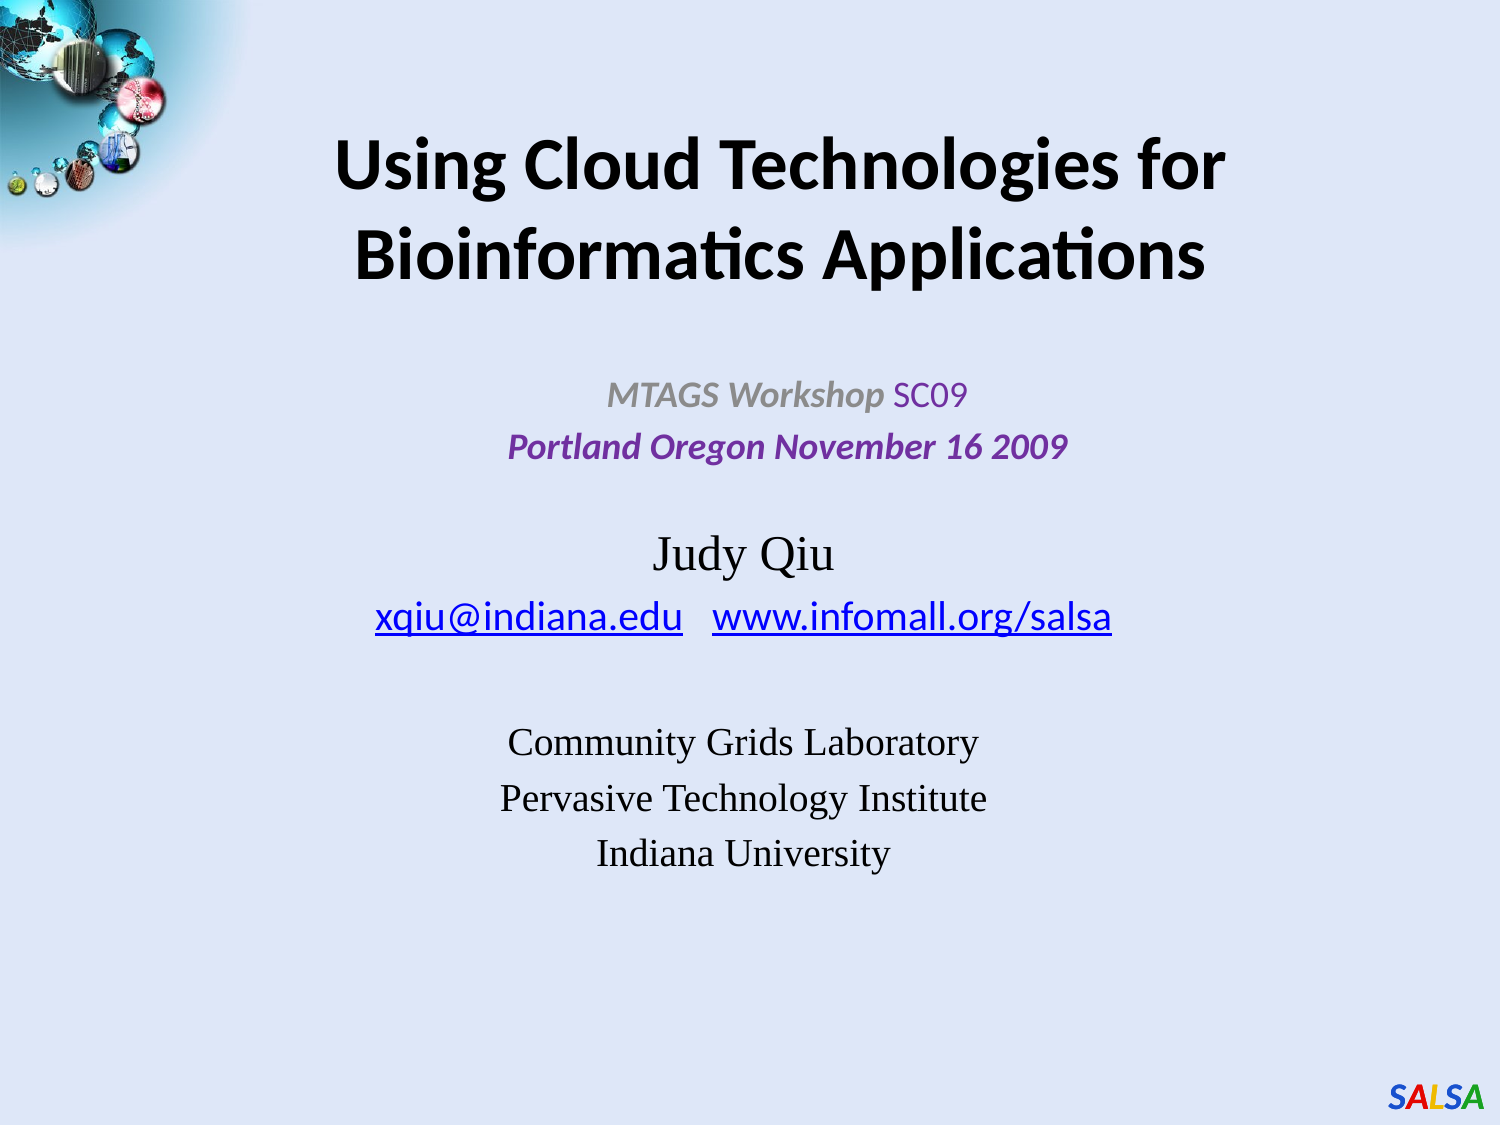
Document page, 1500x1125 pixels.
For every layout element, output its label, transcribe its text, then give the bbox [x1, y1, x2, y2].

subtitle MTAGS Workshop SC09 Portland Oregon November 16 2009 [75, 362, 1500, 463]
picture [0, 0, 263, 253]
title Using Cloud Technologies for Bioinformatics Applications [99, 83, 1463, 325]
text_box Judy Qiu xqiu@indiana.edu www.infomall.org/salsa Community Grids Laboratory Pervasive Technology Institute Indiana University [149, 512, 1338, 1063]
